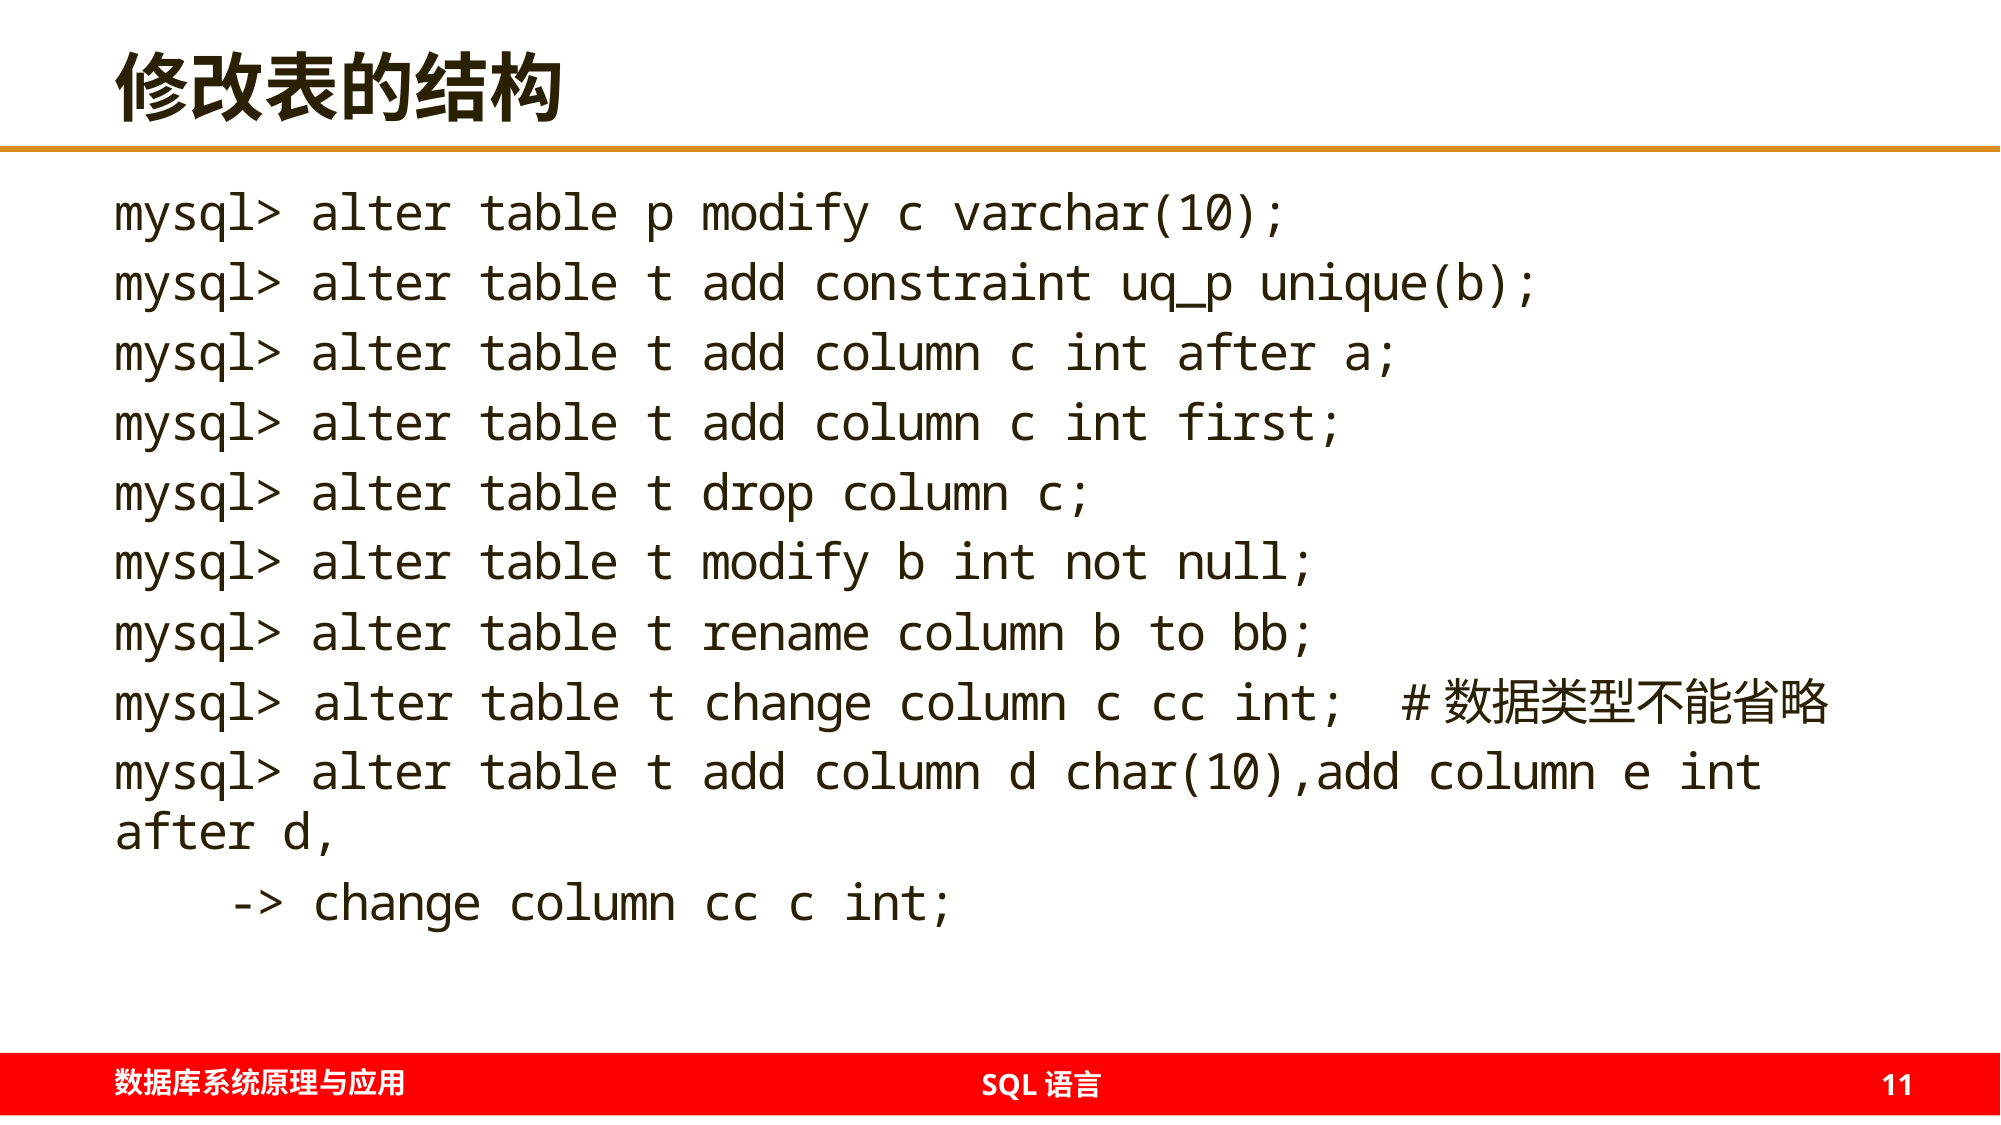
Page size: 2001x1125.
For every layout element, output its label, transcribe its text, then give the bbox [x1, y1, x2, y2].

list mysql> alter table p modify c varchar(10); mysql> alter table t add constraint uq_p unique(b); mysql> alter table t add column c int after a; mysql> alter table t add column c int first; mysql> alter table t drop column c; mysql> alter table t modify b int not null; mysql> alter table t rename column b to bb; mysql> alter table t change column c cc int; #数据类型不能省略 mysql> alter table t add column d char(10),add column e int after d, -> change column cc c int; [99, 172, 1900, 1046]
title 修改表的结构 [99, 21, 1900, 149]
